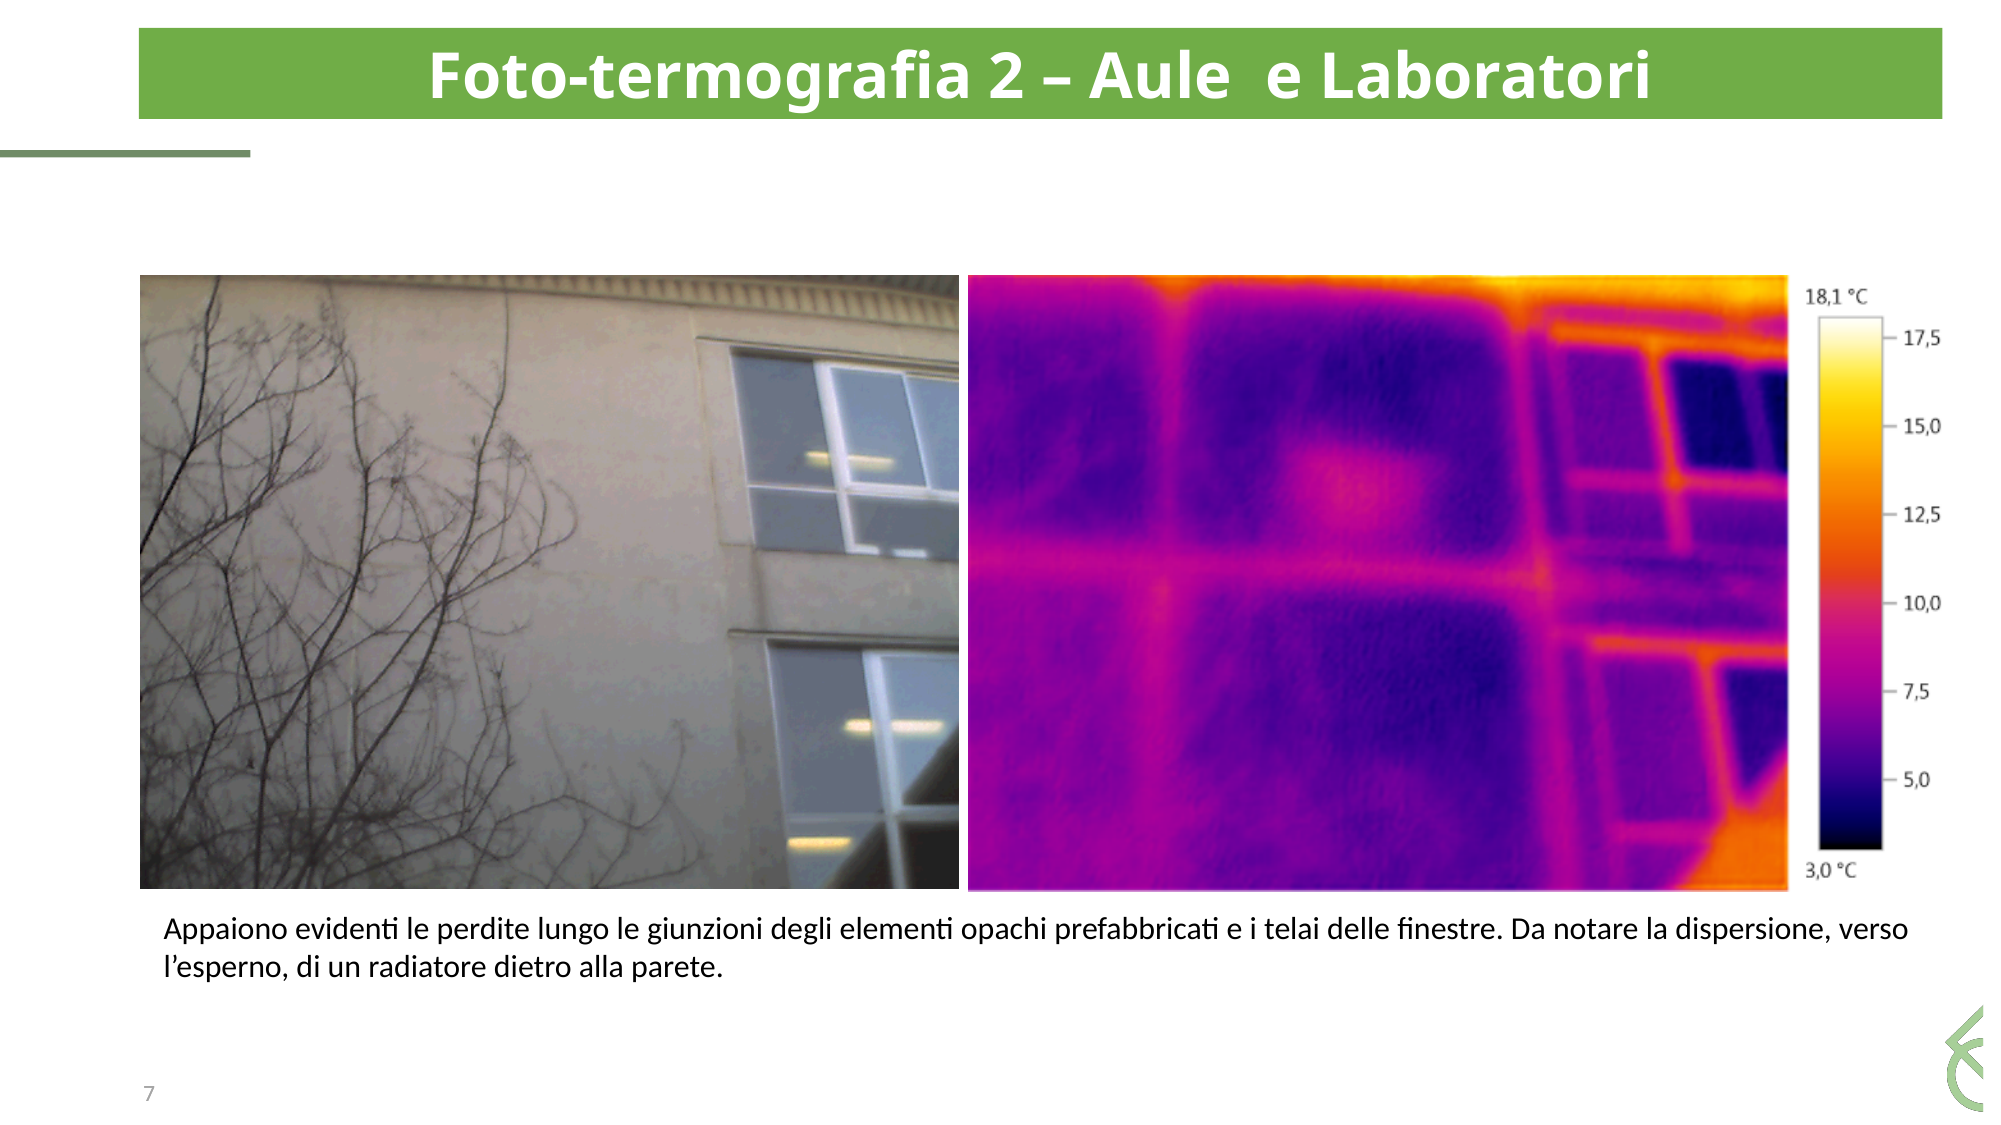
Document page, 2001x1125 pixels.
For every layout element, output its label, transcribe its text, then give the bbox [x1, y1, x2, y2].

picture [1945, 1004, 1984, 1112]
picture [140, 275, 959, 889]
picture [968, 275, 1974, 892]
text_box Appaiono evidenti le perdite lungo le giunzioni degli elementi opachi prefabbricati e i telai delle finestre. Da notare la dispersione, verso l’esperno, di un radiatore dietro alla parete. [148, 900, 1943, 992]
text_box Foto-termografia 2 – Aule e Laboratori [138, 27, 1943, 119]
